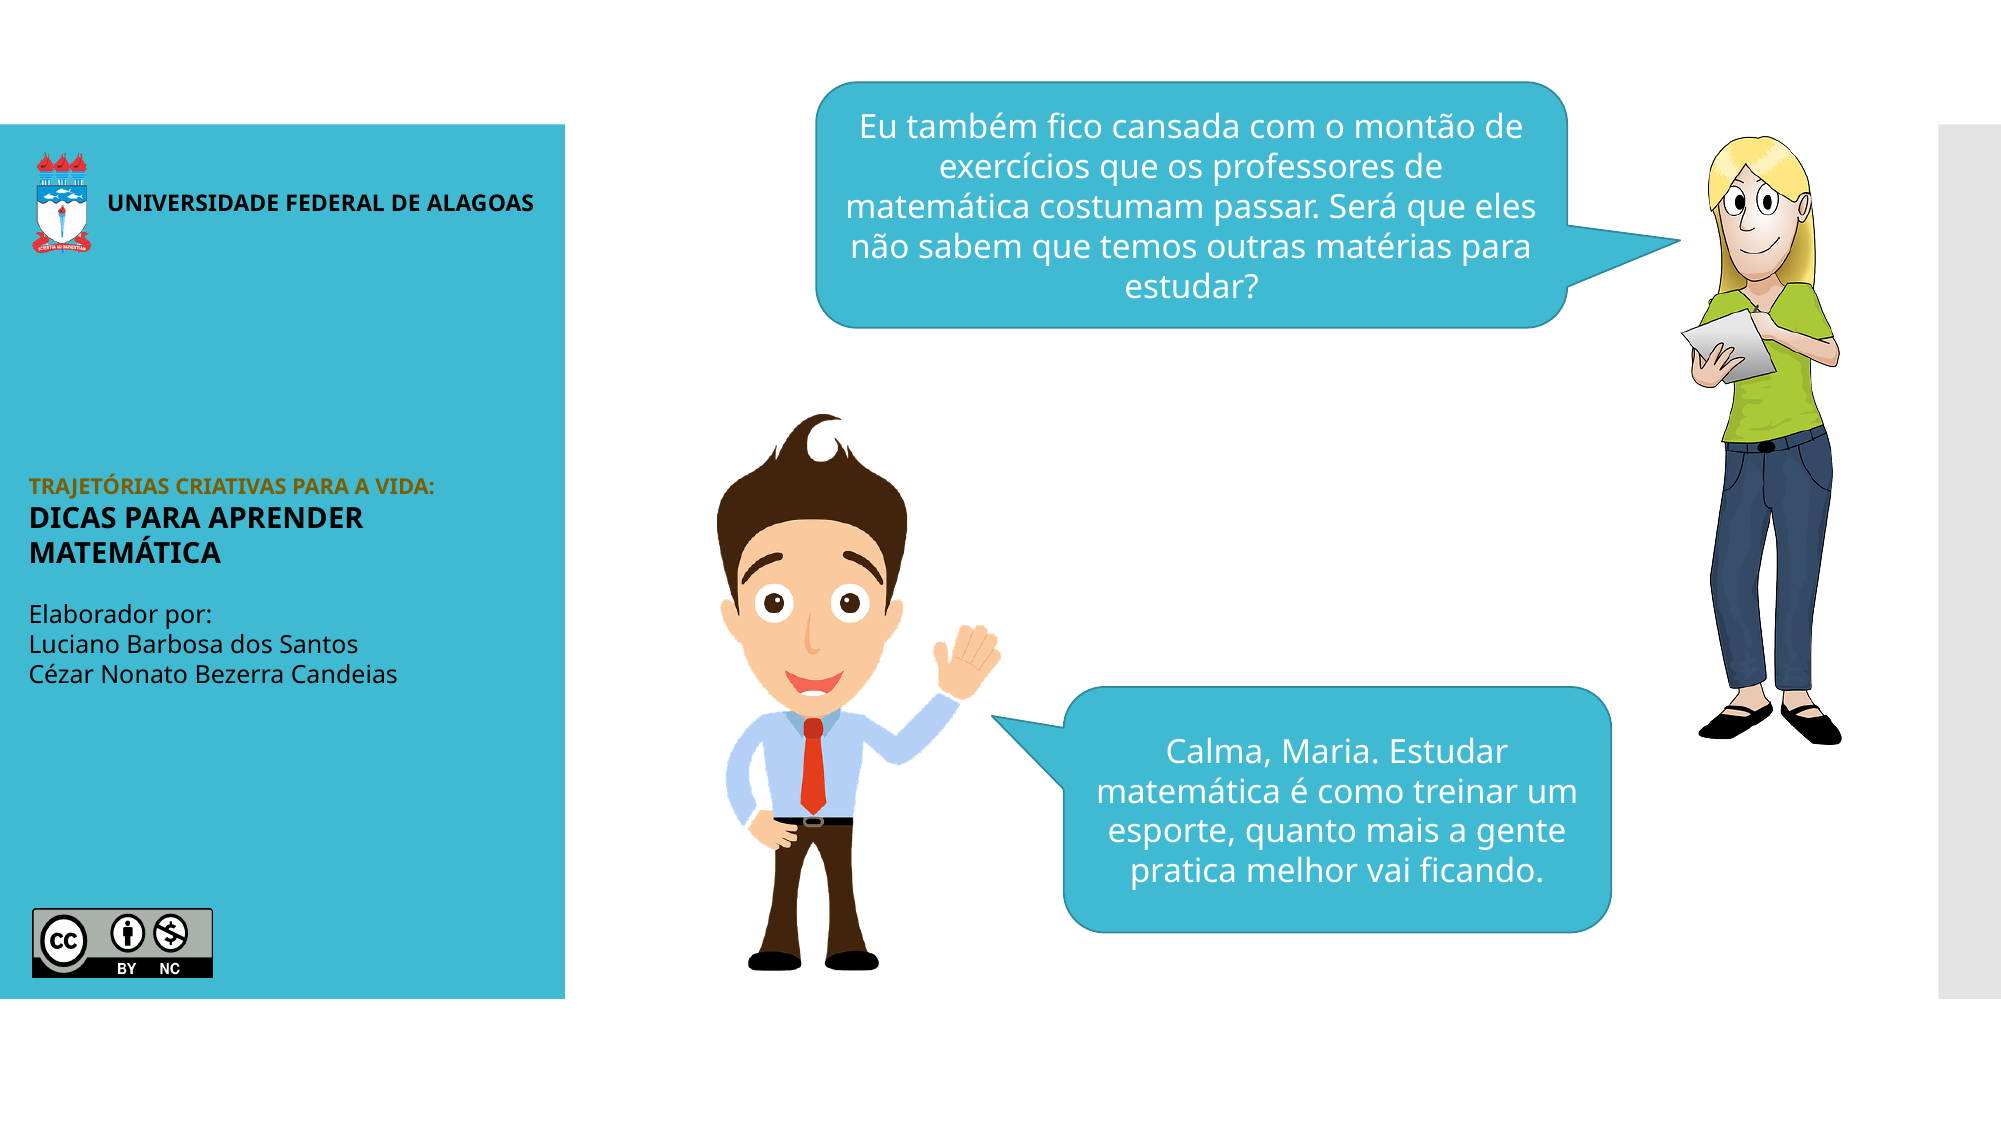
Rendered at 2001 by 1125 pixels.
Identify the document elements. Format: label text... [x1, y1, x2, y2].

picture [32, 151, 92, 254]
text_box Eu também fico cansada com o montão de exercícios que os professores de matemática costumam passar. Será que eles não sabem que temos outras matérias para estudar? [815, 81, 1608, 329]
text_box TRAJETÓRIAS CRIATIVAS PARA A VIDA: DICAS PARA APRENDER MATEMÁTICA Elaborador por: Luciano Barbosa dos Santos Cézar Nonato Bezerra Candeias [13, 465, 554, 696]
picture [1608, 136, 1913, 745]
text_box UNIVERSIDADE FEDERAL DE ALAGOAS [92, 181, 572, 224]
picture [32, 908, 214, 978]
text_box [717, 414, 1612, 971]
